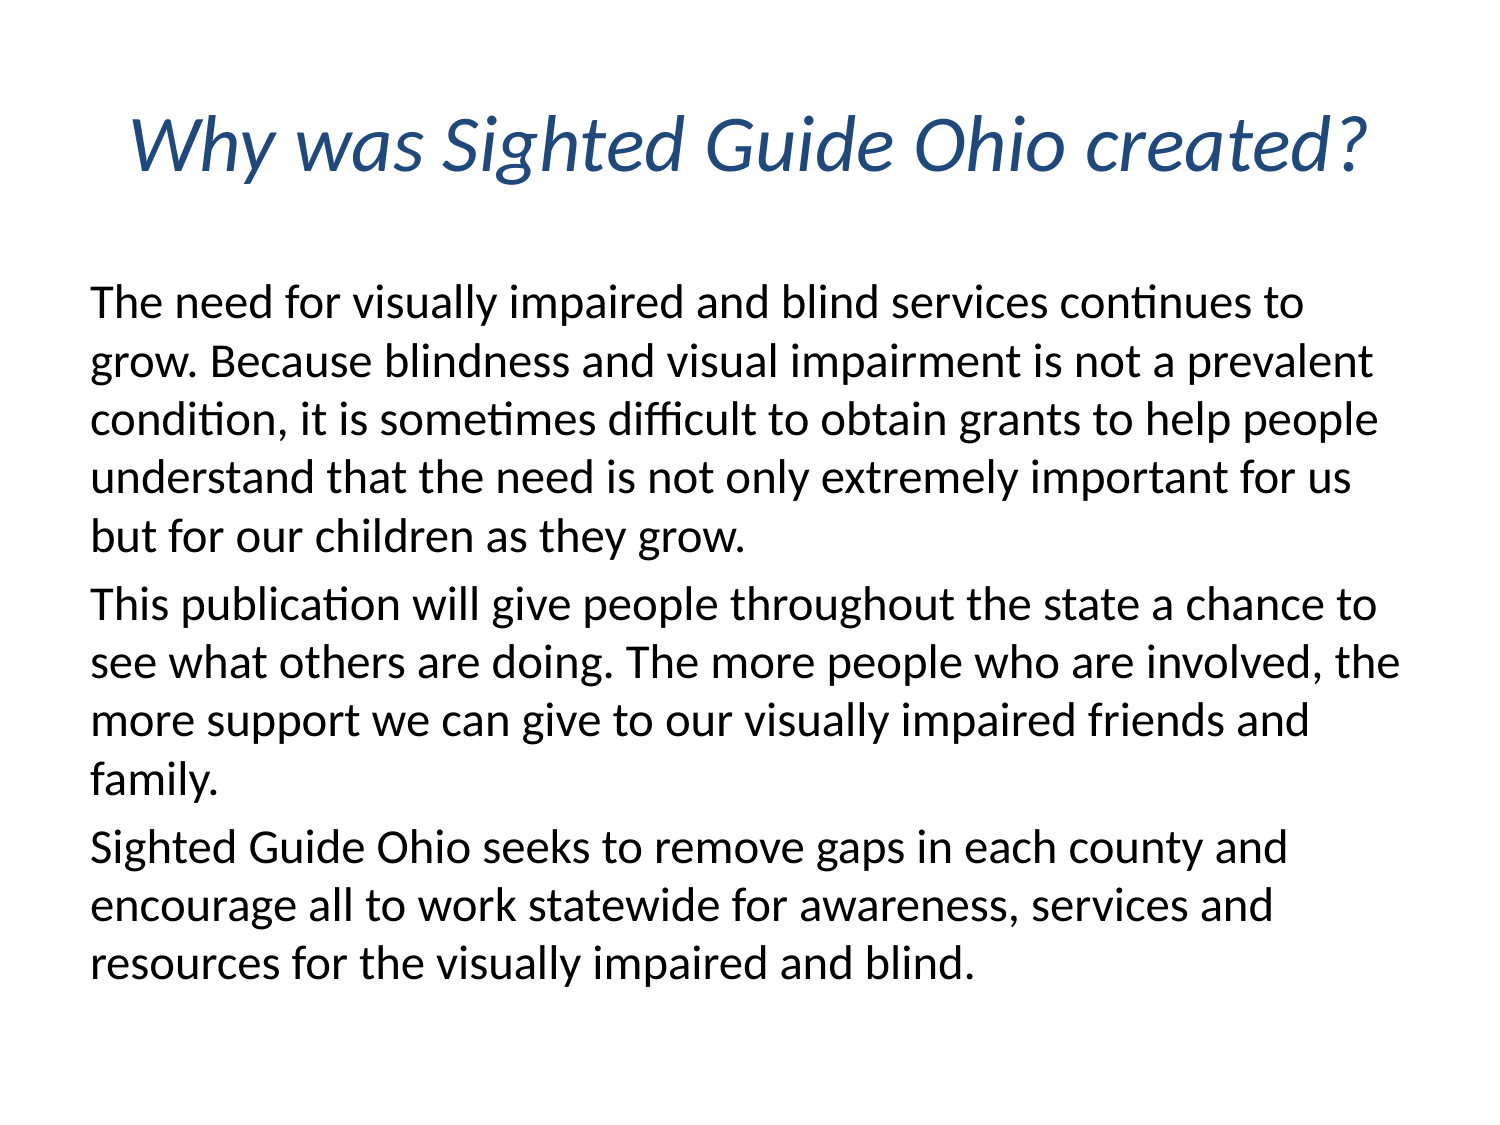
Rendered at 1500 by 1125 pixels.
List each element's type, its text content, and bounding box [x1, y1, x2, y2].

title Why was Sighted Guide Ohio created? [75, 45, 1425, 233]
list The need for visually impaired and blind services continues to grow. Because blindness and visual impairment is not a prevalent condition, it is sometimes difficult to obtain grants to help people understand that the need is not only extremely important for us but for our children as they grow. This publication will give people throughout the state a chance to see what others are doing. The more people who are involved, the more support we can give to our visually impaired friends and family. Sighted Guide Ohio seeks to remove gaps in each county and encourage all to work statewide for awareness, services and resources for the visually impaired and blind. [75, 262, 1425, 1005]
